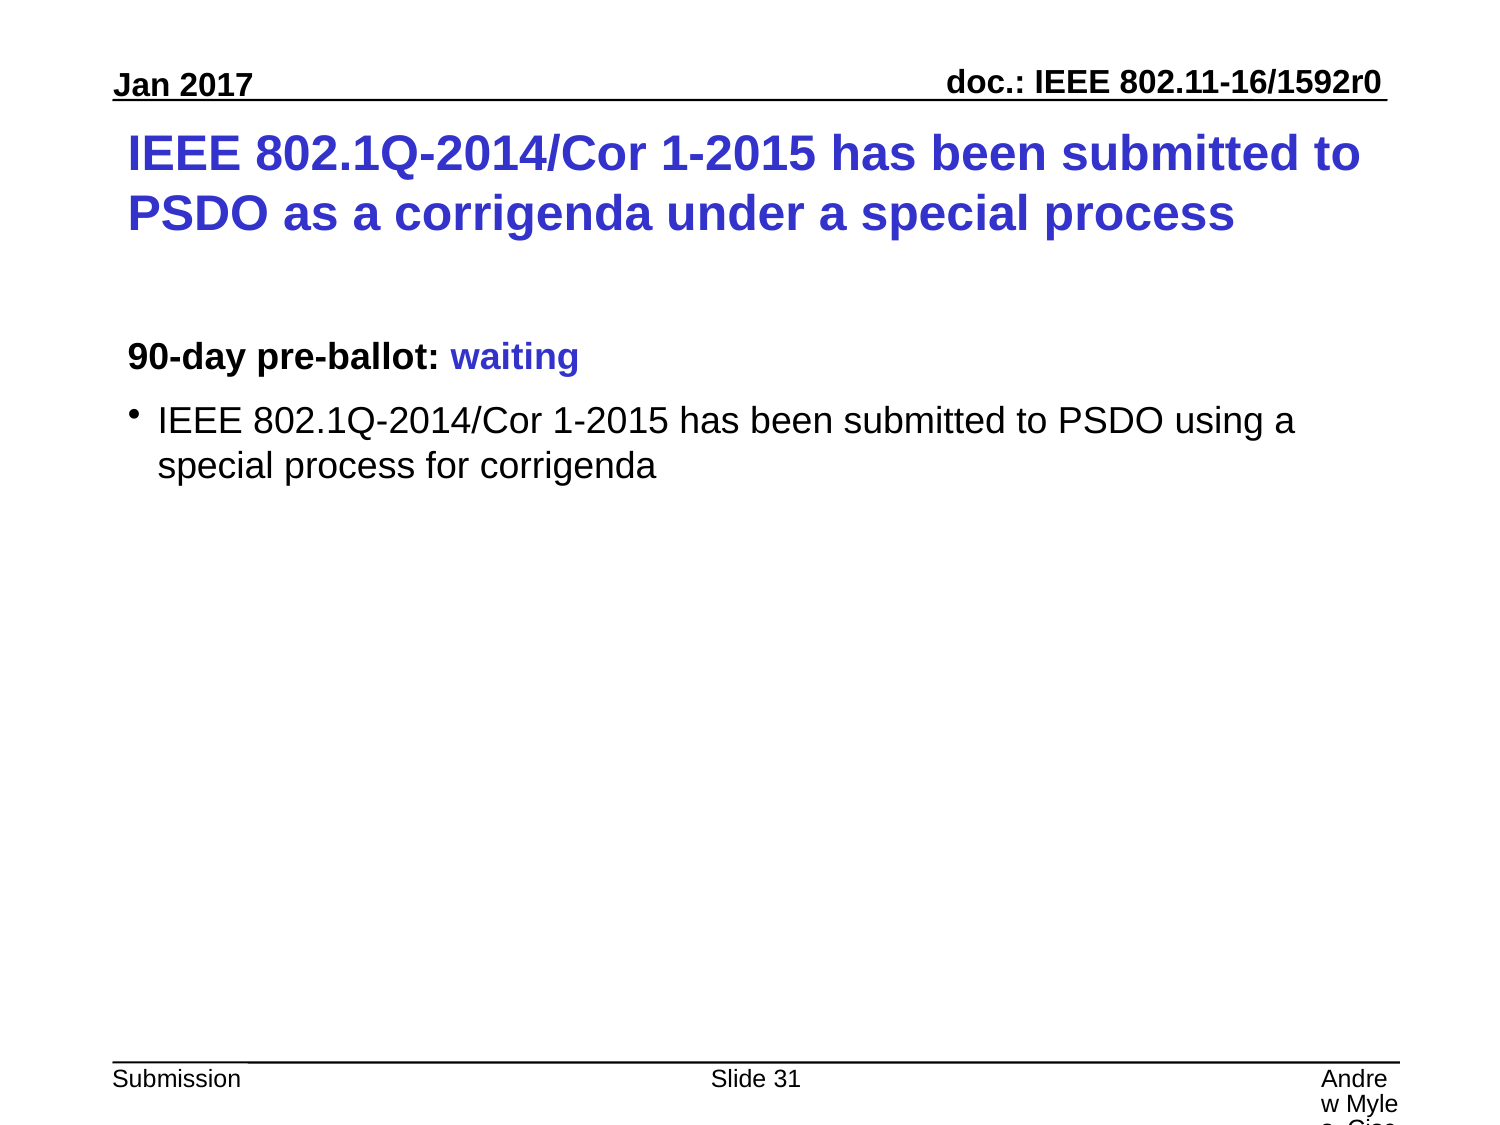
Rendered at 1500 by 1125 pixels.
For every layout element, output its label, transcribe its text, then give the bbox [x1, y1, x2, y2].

footer Andrew Myles, Cisco [1320, 1061, 1402, 1093]
title IEEE 802.1Q-2014/Cor 1-2015 has been submitted to PSDO as a corrigenda under a special process [112, 112, 1388, 288]
slide_number Slide 31 [709, 1061, 803, 1093]
list 90-day pre-ballot: waiting IEEE 802.1Q-2014/Cor 1-2015 has been submitted to PSDO using a special process for corrigenda [112, 324, 1388, 1000]
